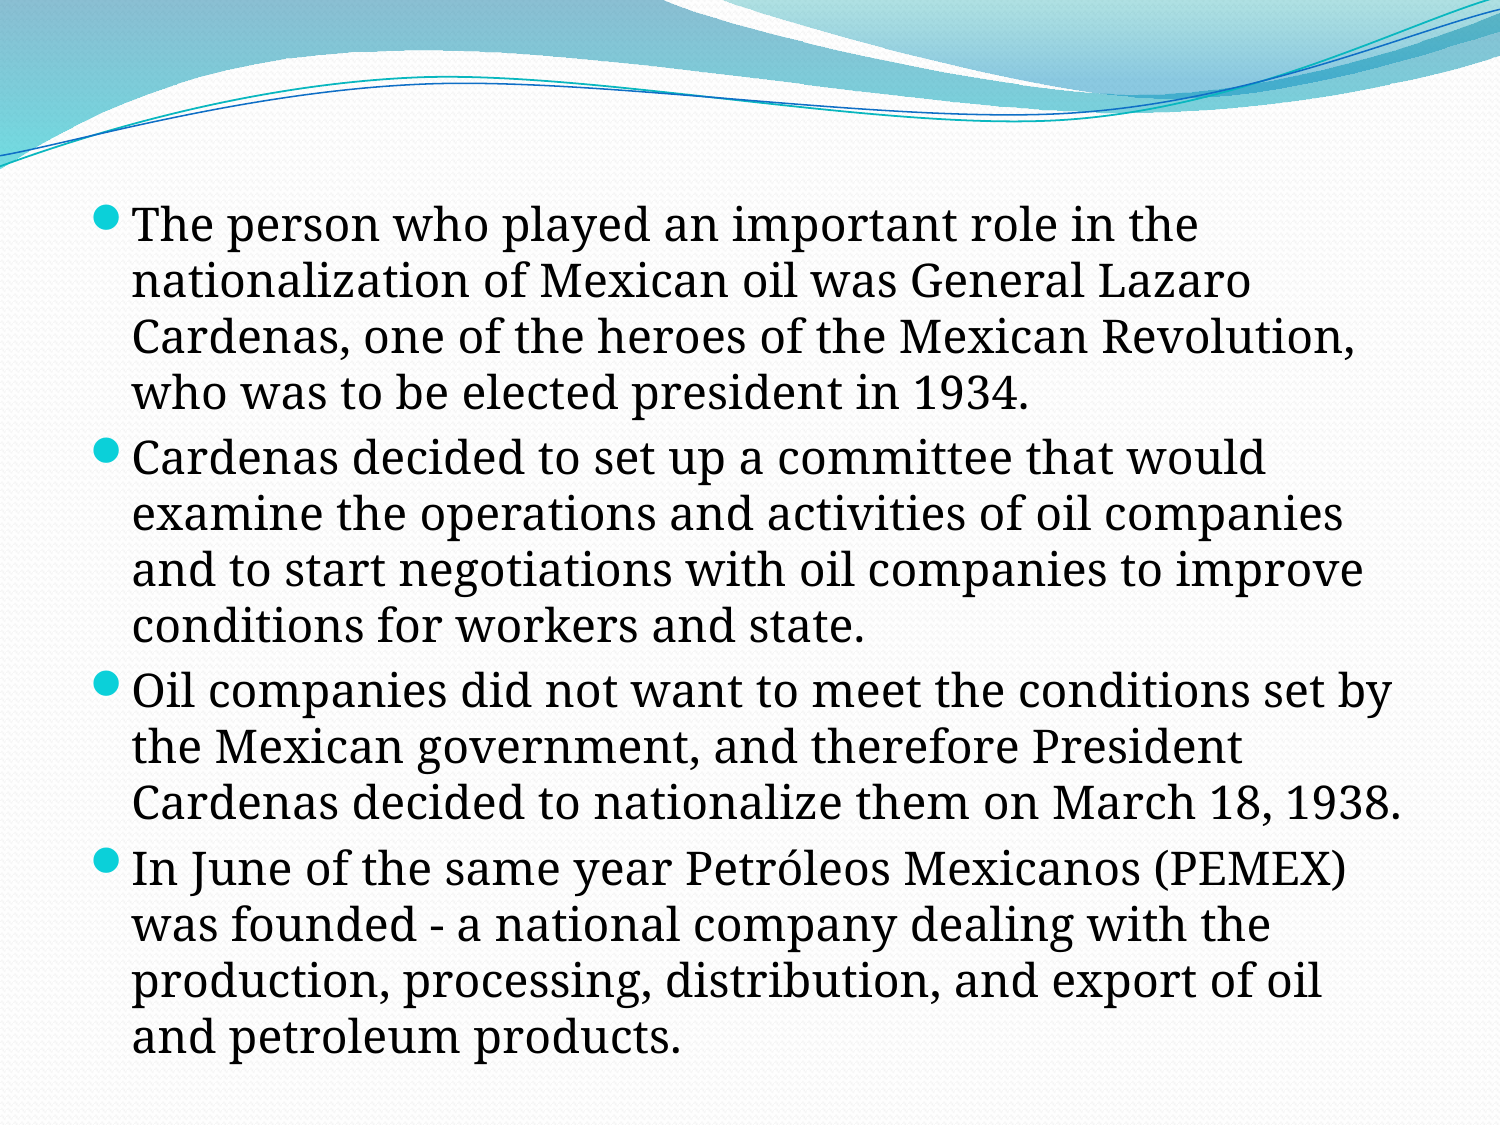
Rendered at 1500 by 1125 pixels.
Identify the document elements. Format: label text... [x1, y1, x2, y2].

list The person who played an important role in the nationalization of Mexican oil was General Lazaro Cardenas, one of the heroes of the Mexican Revolution, who was to be elected president in 1934. Cardenas decided to set up a committee that would examine the operations and activities of oil companies and to start negotiations with oil companies to improve conditions for workers and state. Oil companies did not want to meet the conditions set by the Mexican government, and therefore President Cardenas decided to nationalize them on March 18, 1938. In June of the same year Petróleos Mexicanos (PEMEX) was founded - a national company dealing with the production, processing, distribution, and export of oil and petroleum products. [75, 187, 1425, 1100]
